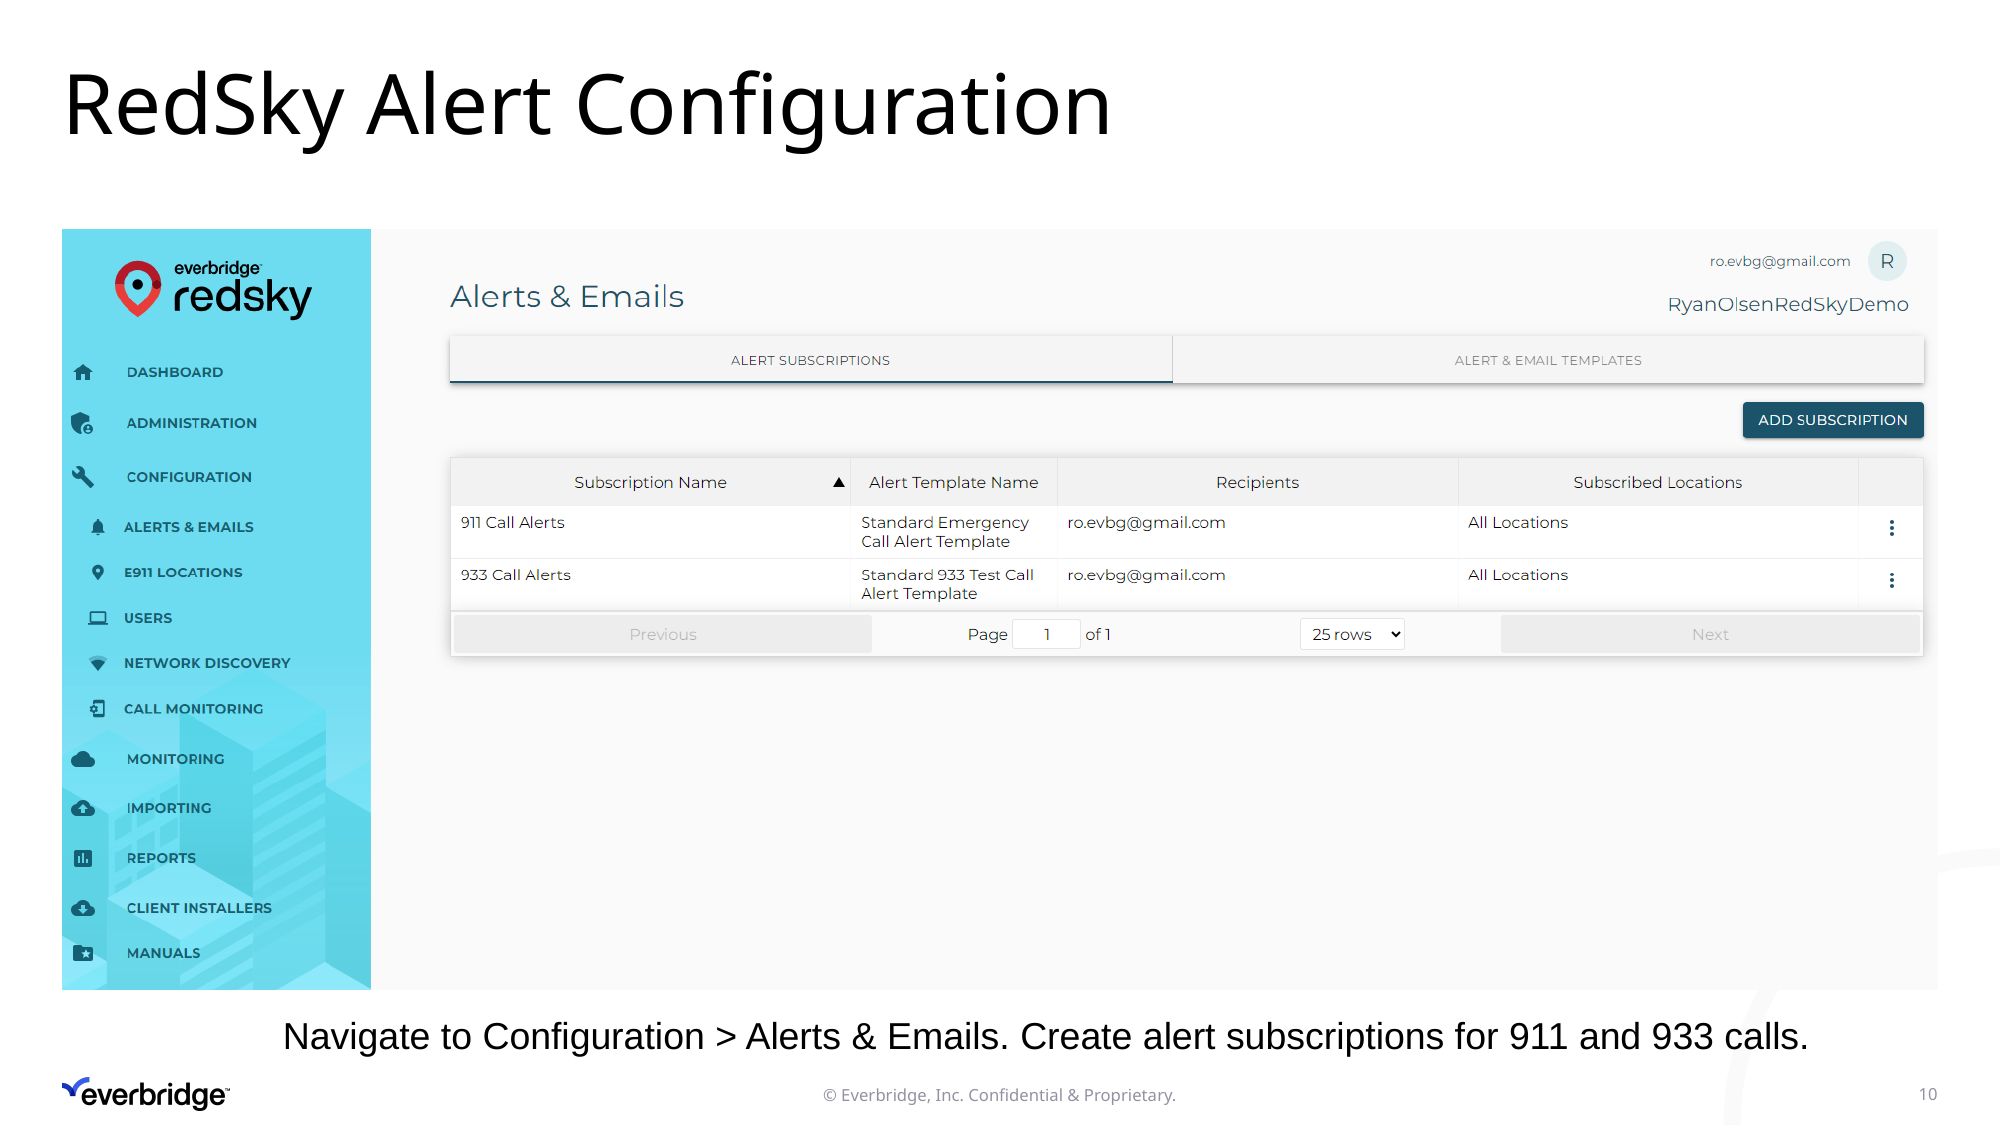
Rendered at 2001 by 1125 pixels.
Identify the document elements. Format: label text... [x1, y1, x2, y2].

picture [62, 1077, 230, 1111]
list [62, 229, 1938, 990]
slide_number 10 [999, 1065, 1938, 1125]
text_box Navigate to Configuration > Alerts & Emails. Create alert subscriptions for 911 and 933 calls. [268, 1004, 1836, 1065]
title RedSky Alert Configuration [62, 62, 1938, 154]
